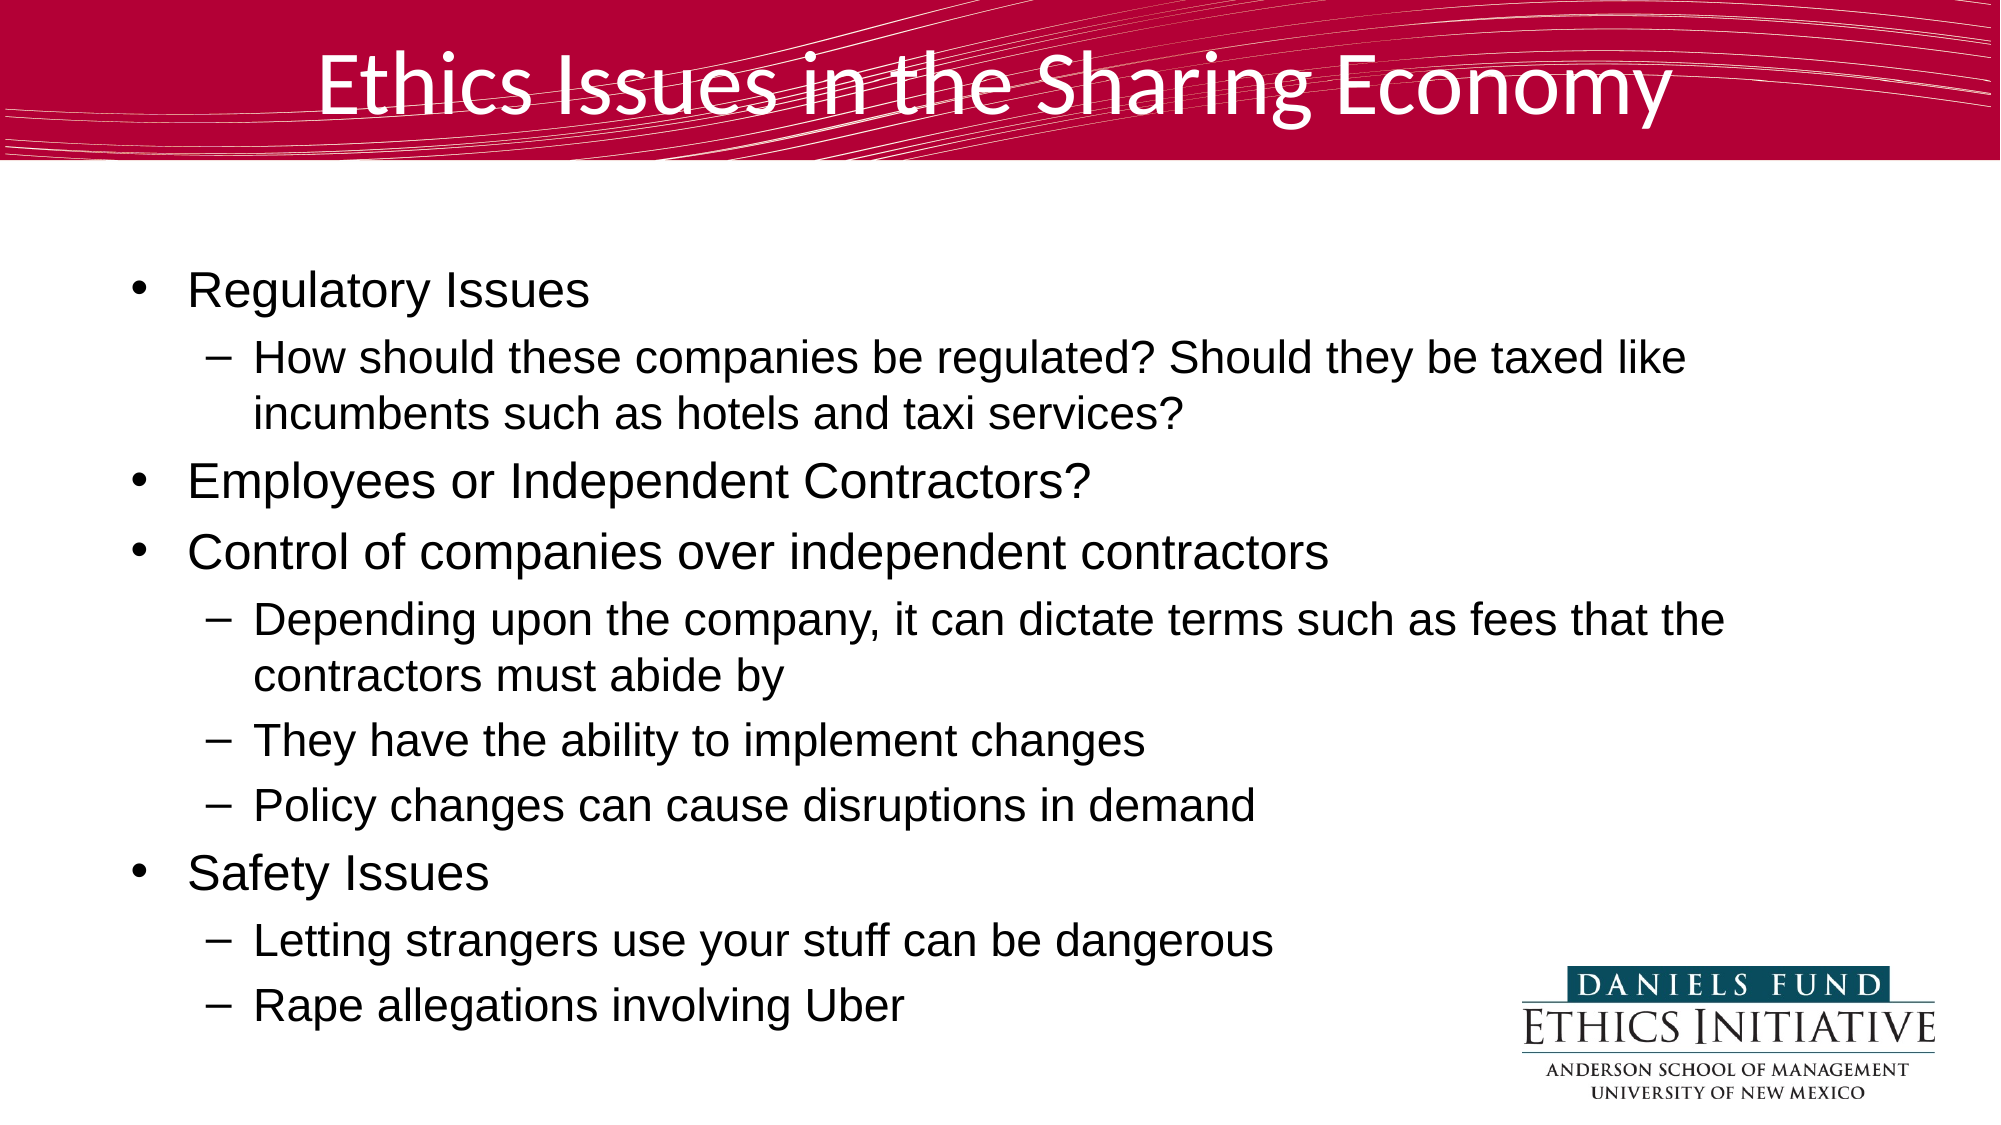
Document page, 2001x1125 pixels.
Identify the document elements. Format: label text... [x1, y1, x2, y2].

title Ethics Issues in the Sharing Economy [265, 16, 1727, 227]
picture [1522, 966, 1935, 1099]
picture [0, 0, 2000, 162]
list Regulatory Issues How should these companies be regulated? Should they be taxed like incumbents such as hotels and taxi services? Employees or Independent Contractors? Control of companies over independent contractors Depending upon the company, it can dictate terms such as fees that the contractors must abide by They have the ability to implement changes Policy changes can cause disruptions in demand Safety Issues Letting strangers use your stuff can be dangerous Rape allegations involving Uber [115, 249, 1814, 1044]
